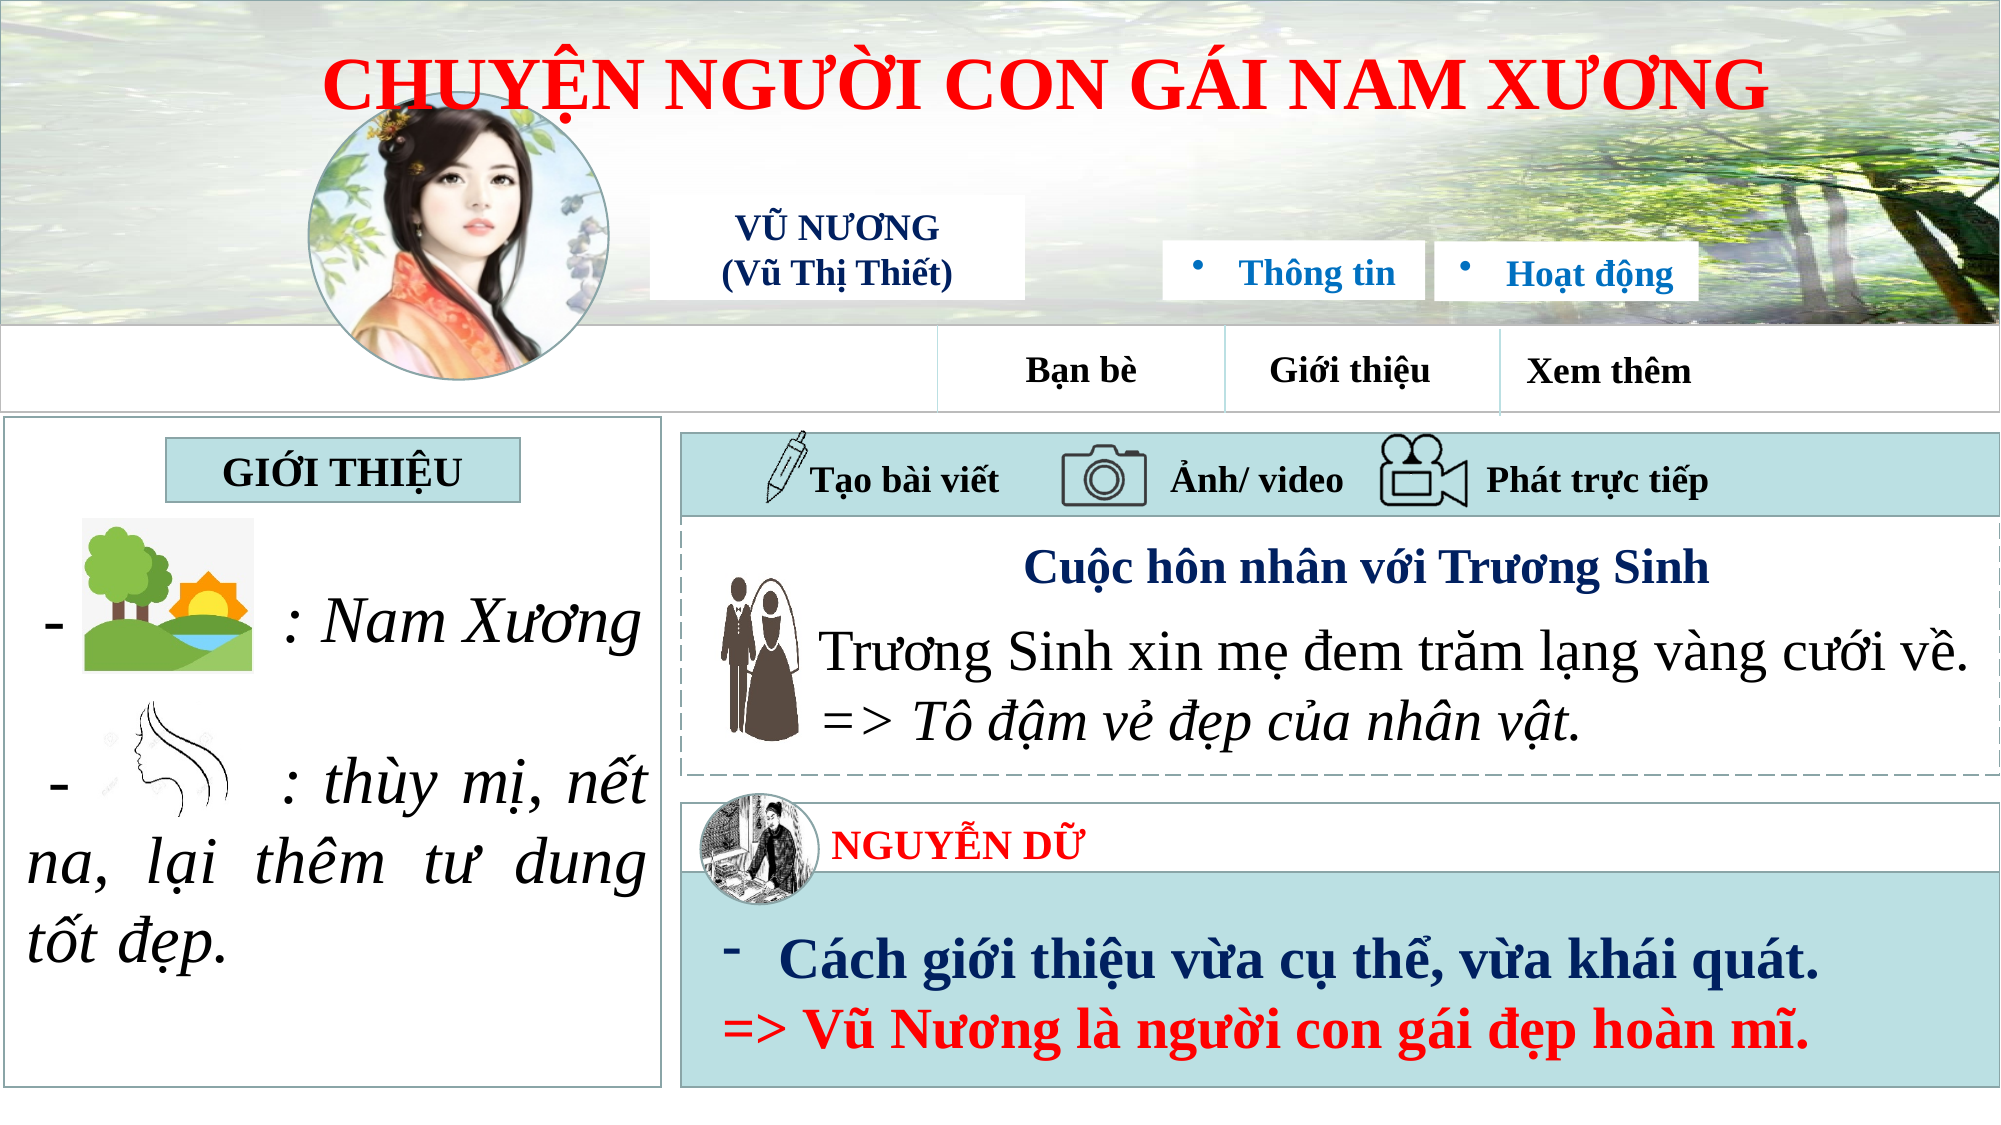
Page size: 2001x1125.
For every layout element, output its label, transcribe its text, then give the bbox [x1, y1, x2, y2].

text_box CHUYỆN NGƯỜI CON GÁI NAM XƯƠNG [128, 0, 1966, 132]
text_box [680, 517, 2000, 776]
text_box Trương Sinh xin mẹ đem trăm lạng vàng cưới về. => Tô đậm vẻ đẹp của nhân vật. [803, 605, 1988, 760]
text_box [680, 871, 2000, 1088]
text_box Cuộc hôn nhân với Trương Sinh [1008, 525, 1726, 601]
text_box [699, 793, 820, 906]
text_box [1481, 432, 2000, 517]
text_box [0, 0, 352, 324]
text_box Thông tin [1162, 240, 1426, 300]
text_box [1214, 432, 1366, 448]
text_box [3, 416, 662, 1088]
text_box [680, 432, 994, 517]
text_box Tạo bài viết Ảnh/ video Phát trực tiếp [1481, 448, 1974, 508]
text_box [680, 802, 725, 871]
picture [994, 365, 1214, 585]
picture [692, 551, 827, 745]
text_box [0, 324, 937, 413]
text_box VŨ NƯƠNG (Vũ Thị Thiết) [649, 195, 1025, 300]
text_box Tạo bài viết Ảnh/ video Phát trực tiếp [1214, 448, 1366, 508]
picture [1366, 413, 1481, 527]
text_box [565, 0, 2000, 324]
text_box Giới thiệu [1247, 337, 1452, 397]
text_box Xem thêm [1507, 338, 1712, 399]
text_box [794, 802, 2000, 871]
text_box [1226, 324, 2000, 413]
picture [82, 518, 254, 674]
text_box Tạo bài viết Ảnh/ video Phát trực tiếp [794, 448, 994, 508]
text_box - : Nam Xương - : thùy mị, nết na, lại thêm tư dung tốt đẹp. [12, 568, 673, 984]
text_box [307, 132, 610, 381]
text_box NGUYỄN DỮ [808, 810, 1109, 871]
text_box Cách giới thiệu vừa cụ thể, vừa khái quát. => Vũ Nương là người con gái đẹp hoàn mĩ. [707, 912, 2000, 1068]
picture [97, 701, 242, 817]
text_box GIỚI THIỆU [165, 437, 521, 503]
text_box Hoạt động [1434, 241, 1699, 302]
picture [737, 418, 834, 515]
text_box [938, 324, 1224, 413]
text_box Bạn bè [979, 337, 1184, 397]
text_box [1214, 508, 1366, 517]
